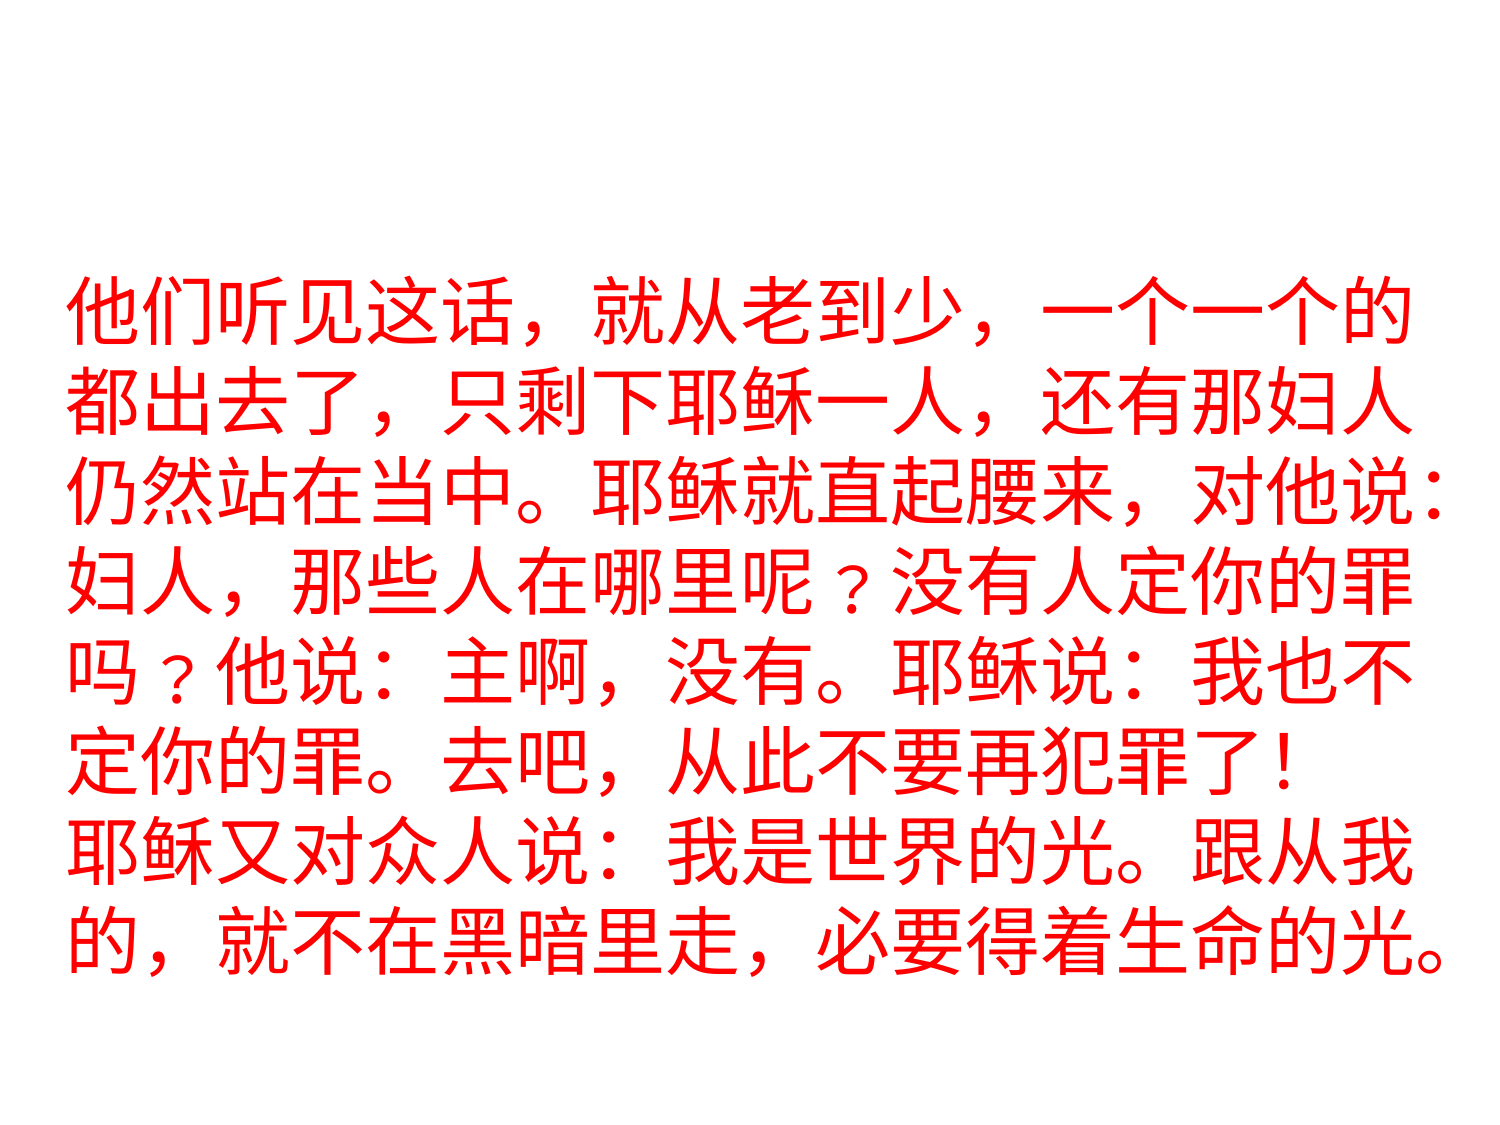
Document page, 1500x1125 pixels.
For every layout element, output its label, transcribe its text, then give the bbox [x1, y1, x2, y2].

title 他们听见这话，就从老到少，一个一个的都出去了，只剩下耶稣一人，还有那妇人仍然站在当中。耶稣就直起腰来，对他说：妇人，那些人在哪里呢﹖没有人定你的罪吗﹖他说：主啊，没有。耶稣说：我也不定你的罪。去吧，从此不要再犯罪了！ 耶稣又对众人说：我是世界的光。跟从我的，就不在黑暗里走，必要得着生命的光。 [50, 149, 1463, 1100]
